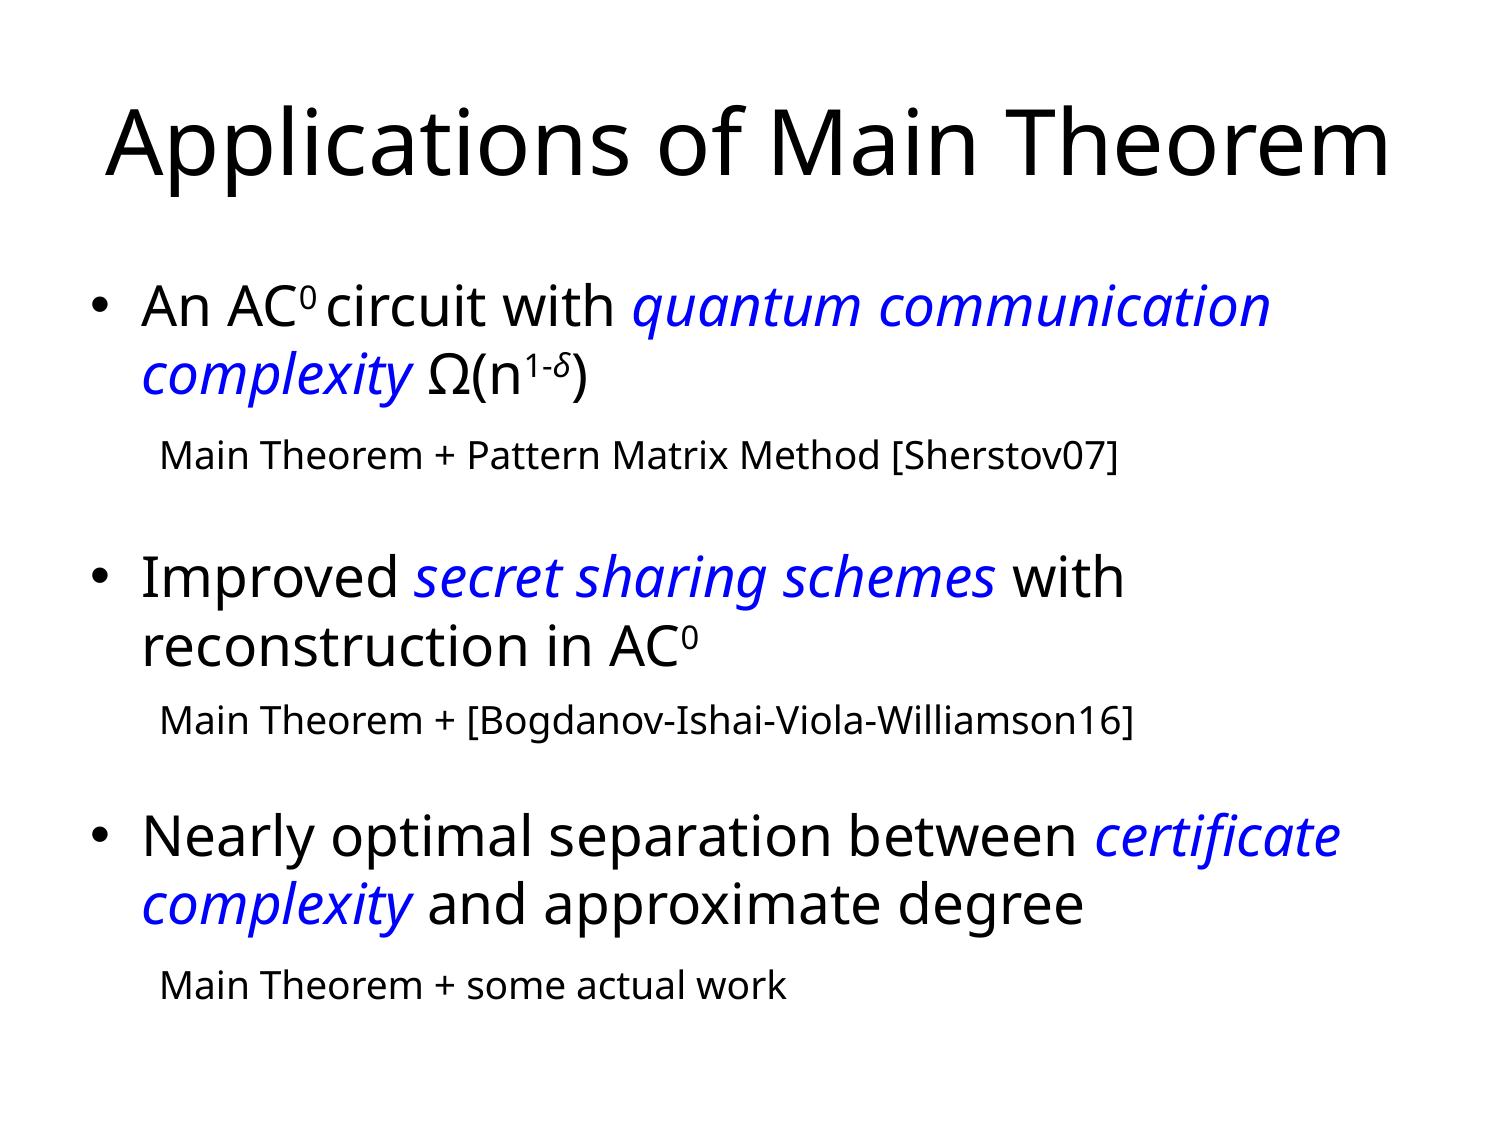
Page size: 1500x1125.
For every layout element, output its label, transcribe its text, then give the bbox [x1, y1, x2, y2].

list An AC0 circuit with quantum communication complexity Ω(n1-δ) Main Theorem + Pattern Matrix Method [Sherstov07] Improved secret sharing schemes with reconstruction in AC0 Main Theorem + [Bogdanov-Ishai-Viola-Williamson16] Nearly optimal separation between certificate complexity and approximate degree Main Theorem + some actual work [75, 262, 1425, 1033]
title Applications of Main Theorem [75, 45, 1425, 233]
